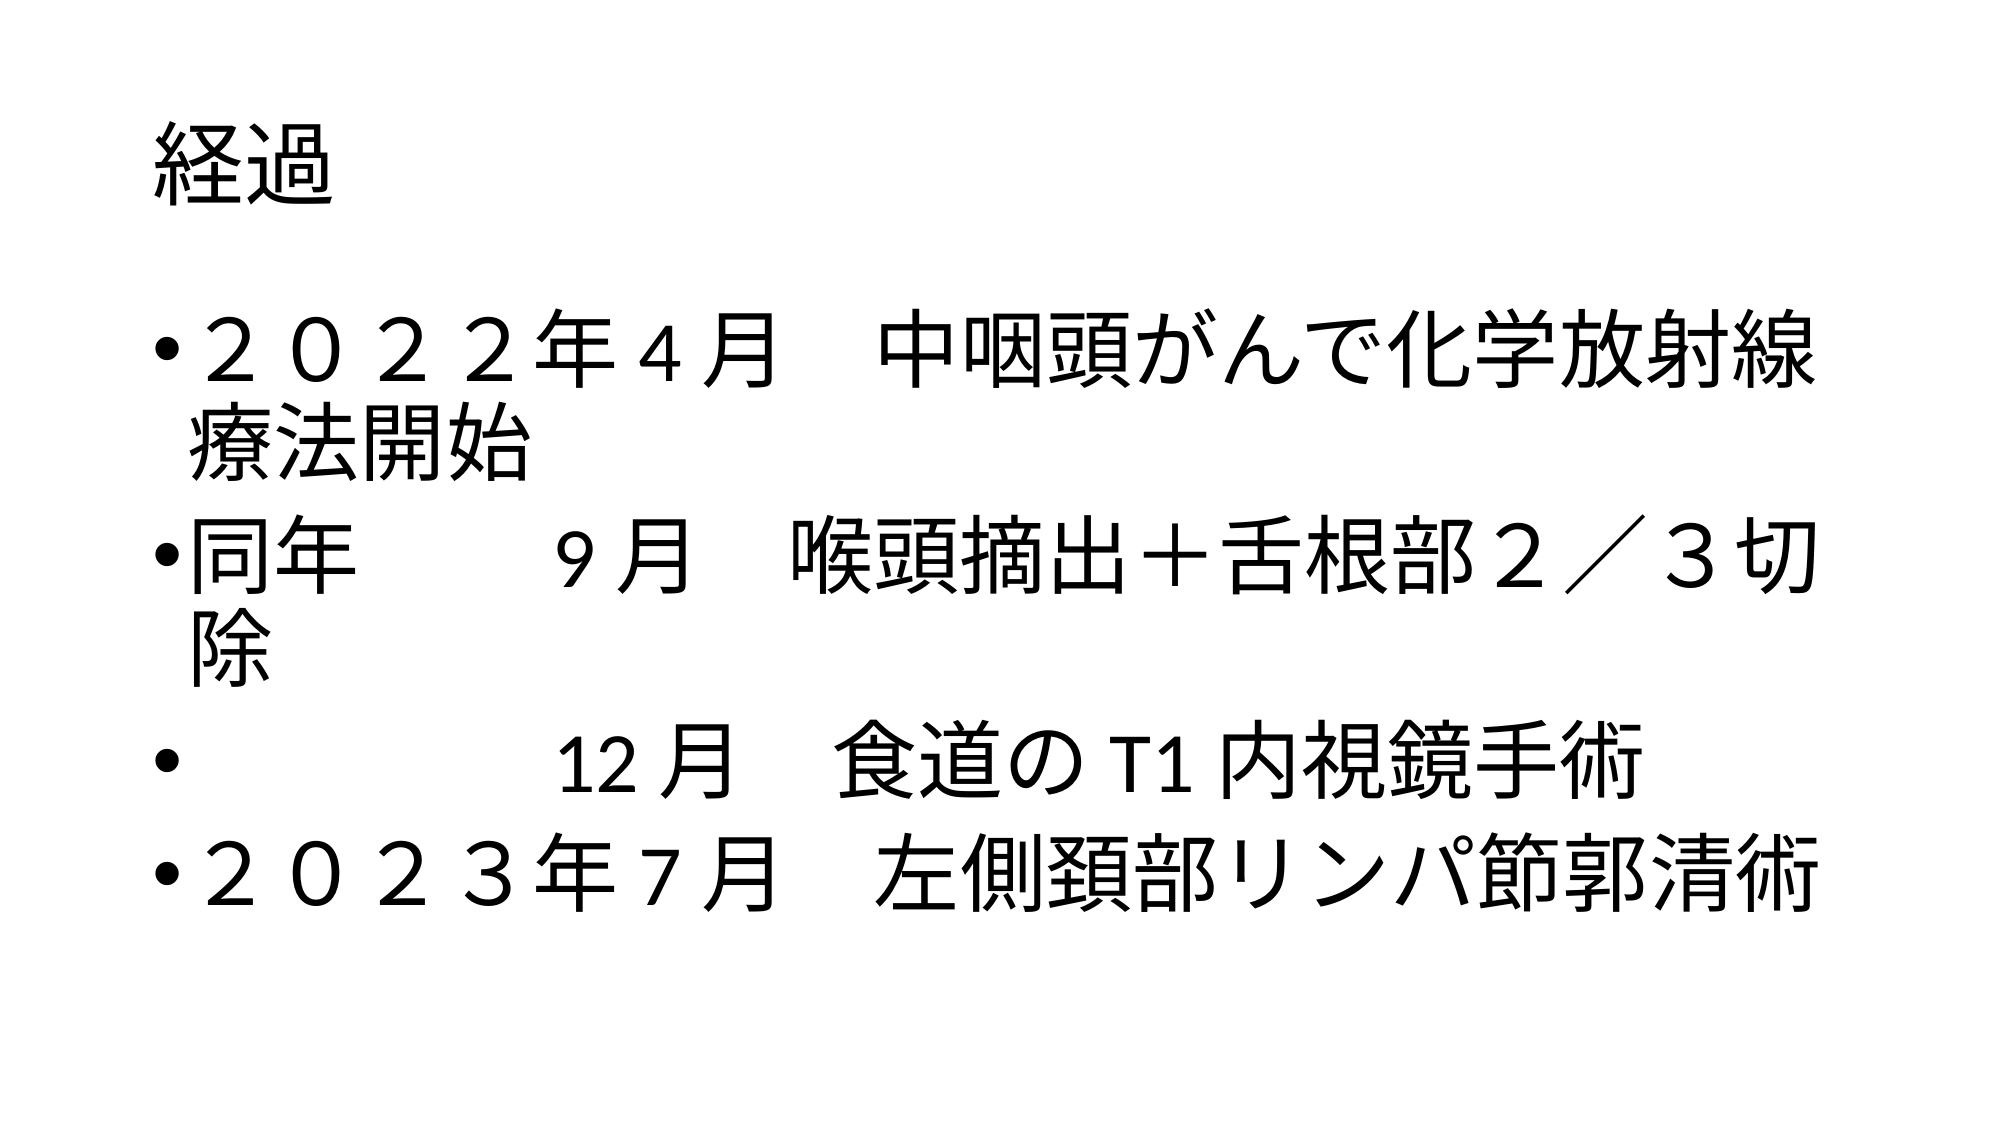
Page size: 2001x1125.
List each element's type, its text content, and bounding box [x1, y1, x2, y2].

list ２０２２年4月 中咽頭がんで化学放射線療法開始 同年 9月 喉頭摘出＋舌根部２／３切除 12月 食道のT1内視鏡手術 ２０２３年7月 左側頚部リンパ節郭清術 [137, 299, 1863, 1014]
title 経過 [137, 59, 1863, 278]
